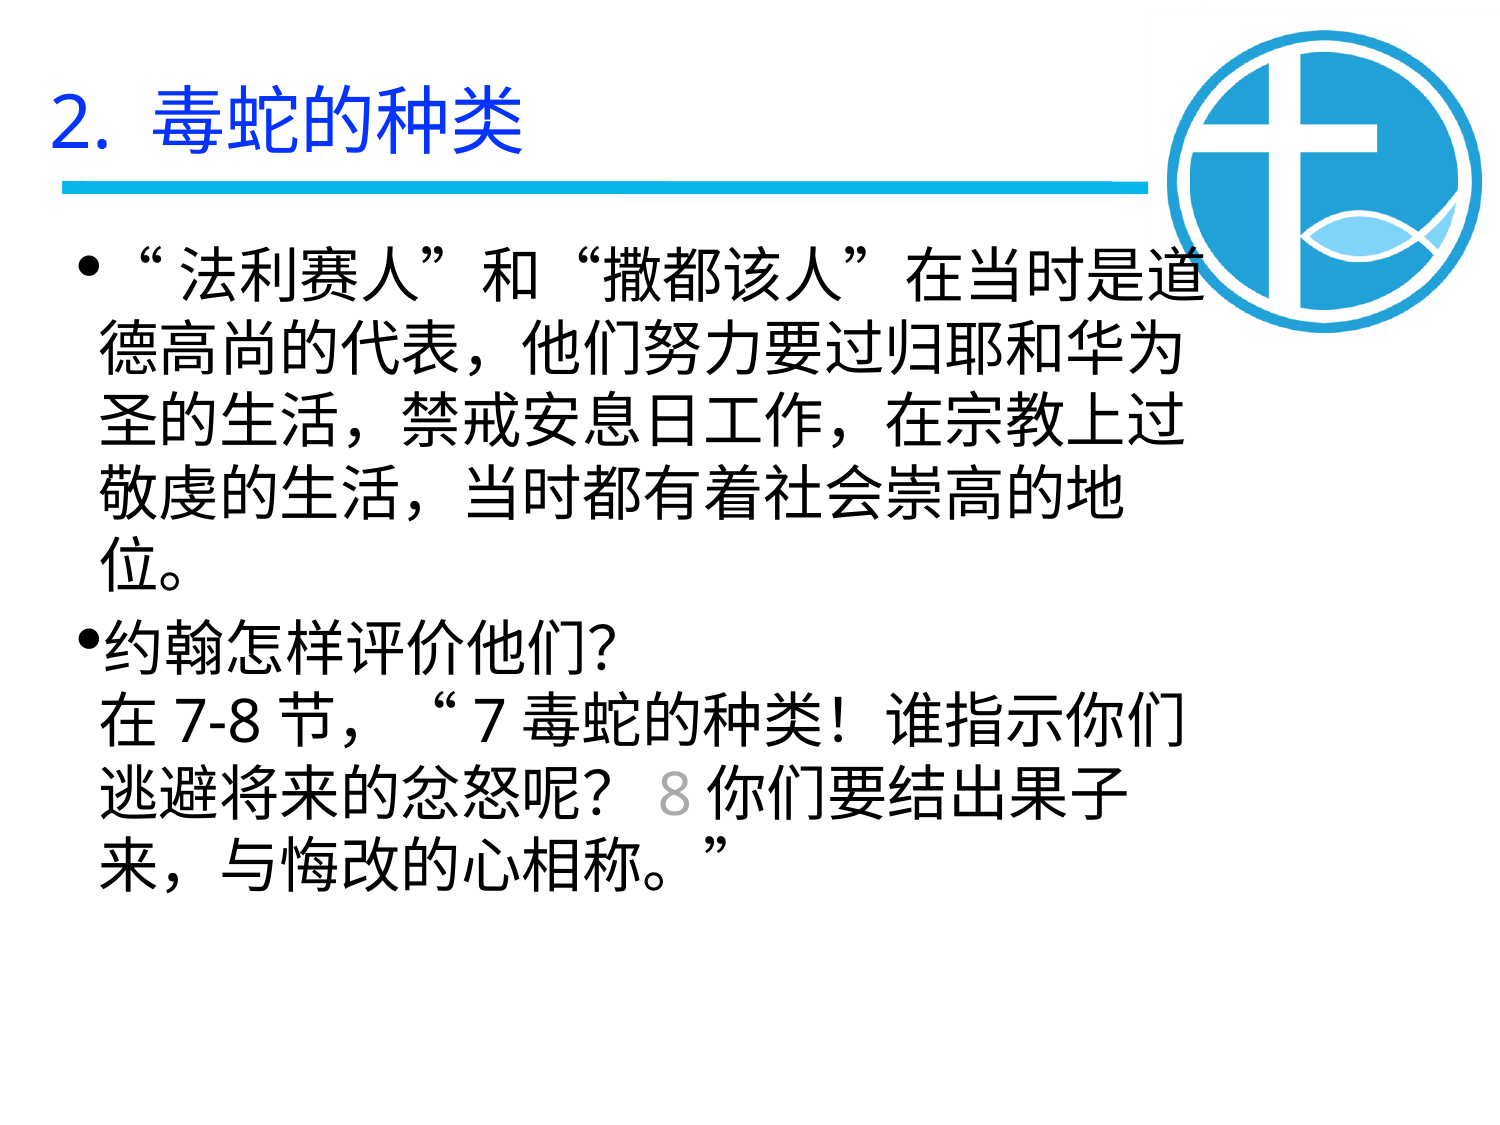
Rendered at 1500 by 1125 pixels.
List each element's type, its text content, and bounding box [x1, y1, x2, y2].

text_box 2. 毒蛇的种类 [41, 76, 1281, 172]
text_box “法利赛人”和“撒都该人”在当时是道德高尚的代表，他们努力要过归耶和华为圣的生活，禁戒安息日工作，在宗教上过敬虔的生活，当时都有着社会崇高的地位。 约翰怎样评价他们？ 在7-8节，“7毒蛇的种类！谁指示你们逃避将来的忿怒呢？8你们要结出果子来，与悔改的心相称。” [71, 230, 1219, 908]
picture [1148, 0, 1500, 350]
